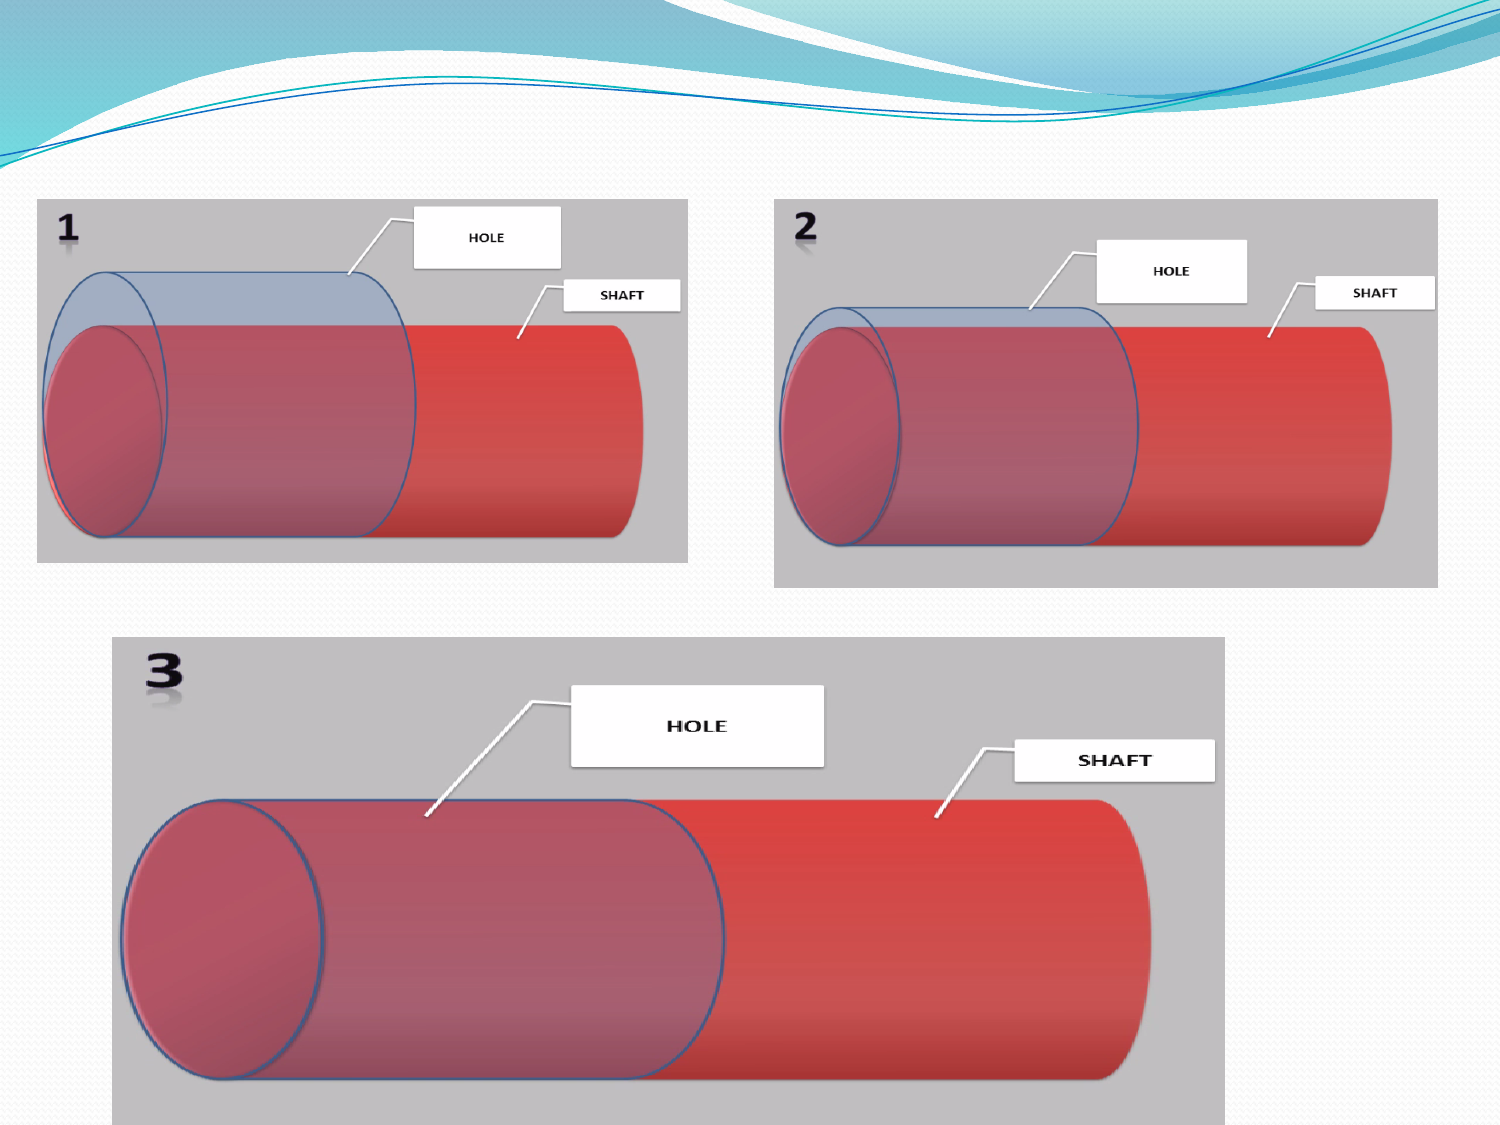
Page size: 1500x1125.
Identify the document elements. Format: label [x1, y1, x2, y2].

picture [112, 637, 1226, 1125]
list [774, 199, 1438, 588]
list [37, 199, 688, 563]
